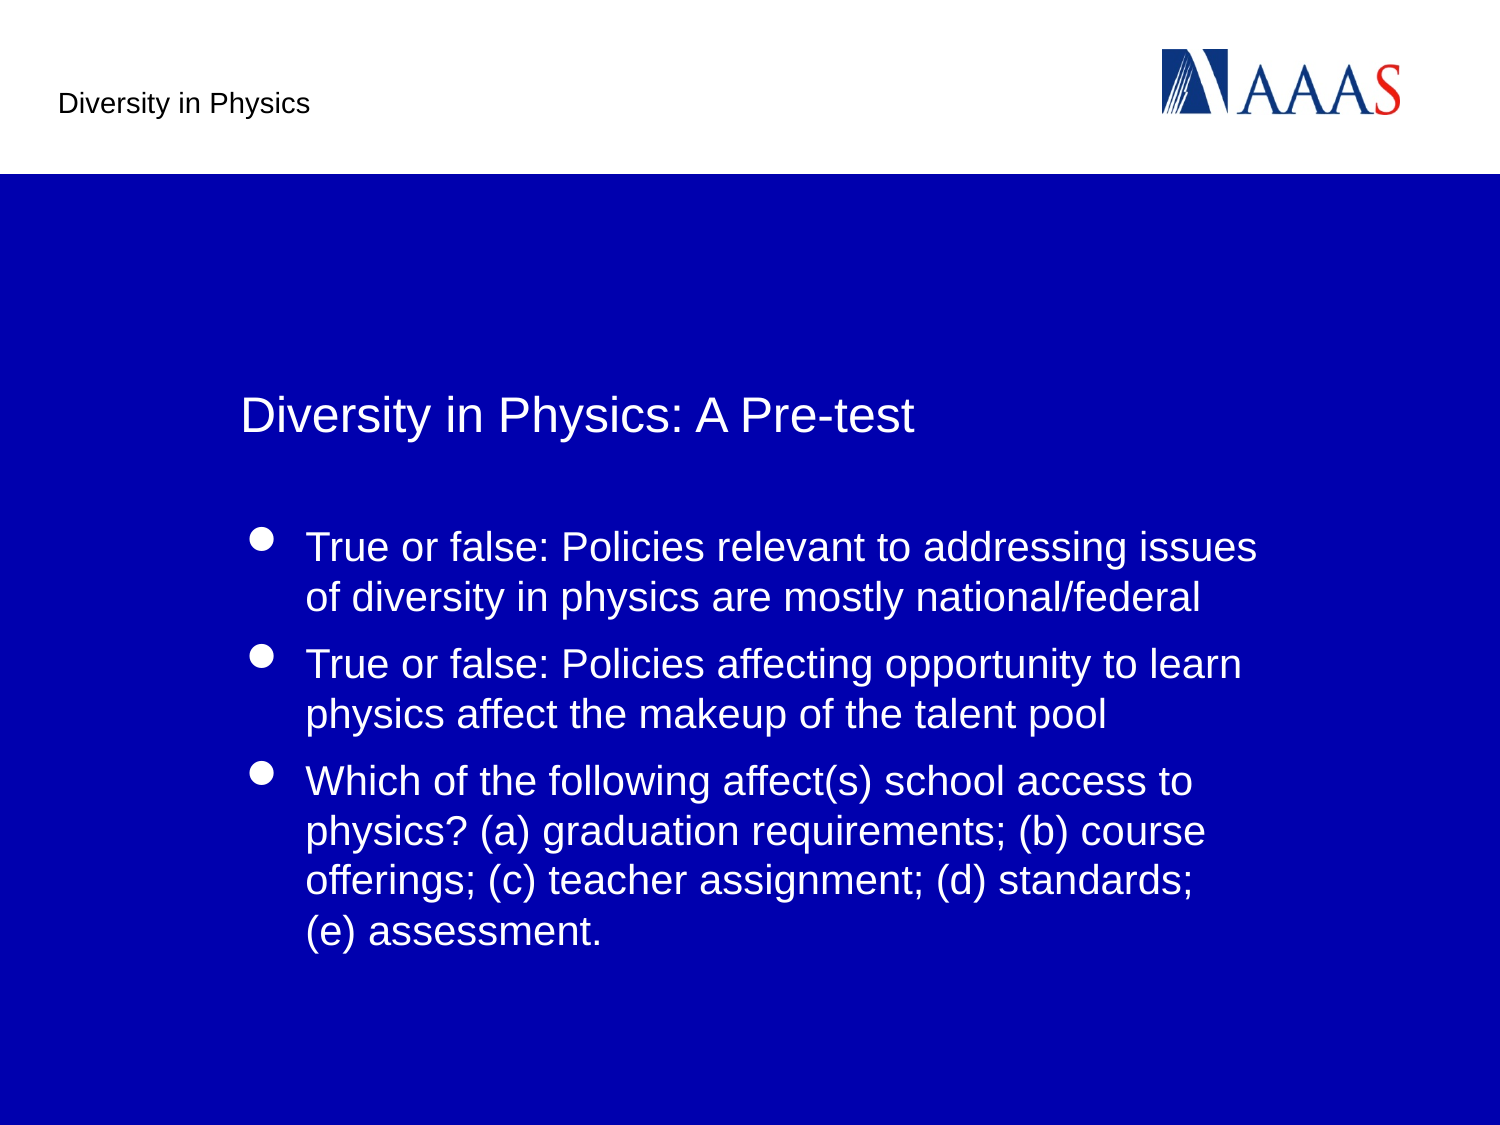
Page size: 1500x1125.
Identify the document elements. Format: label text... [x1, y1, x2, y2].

picture [1162, 49, 1400, 115]
title Diversity in Physics: A Pre-test [224, 374, 1276, 463]
list True or false: Policies relevant to addressing issues of diversity in physics are mostly national/federal True or false: Policies affecting opportunity to learn physics affect the makeup of the talent pool Which of the following affect(s) school access to physics? (a) graduation requirements; (b) course offerings; (c) teacher assignment; (d) standards; (e) assessment. [224, 512, 1276, 1051]
footer Diversity in Physics [42, 76, 1081, 153]
